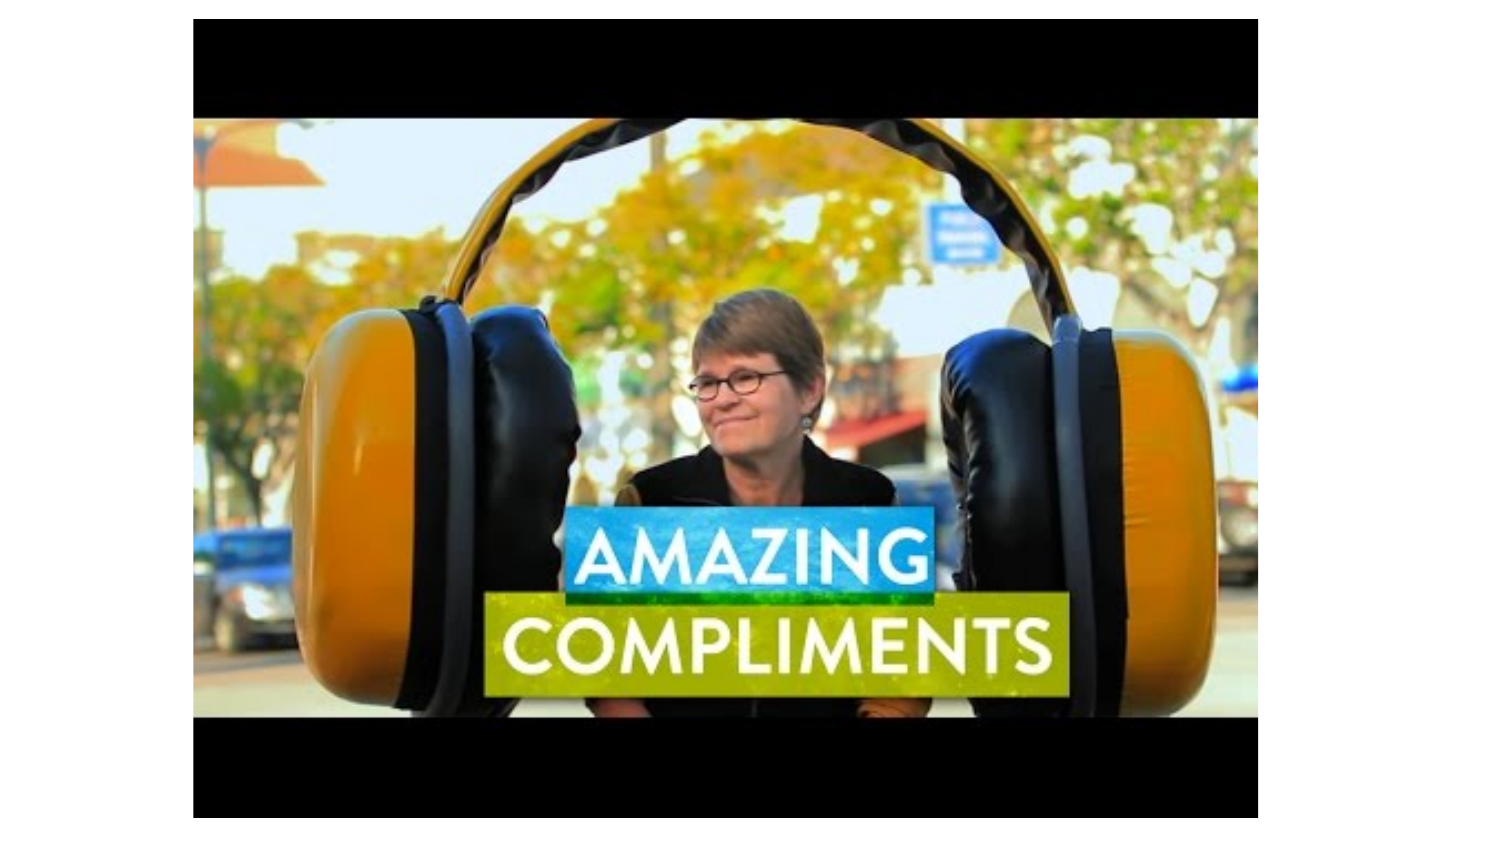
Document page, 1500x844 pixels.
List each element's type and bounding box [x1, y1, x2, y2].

text_box [193, 19, 1259, 818]
